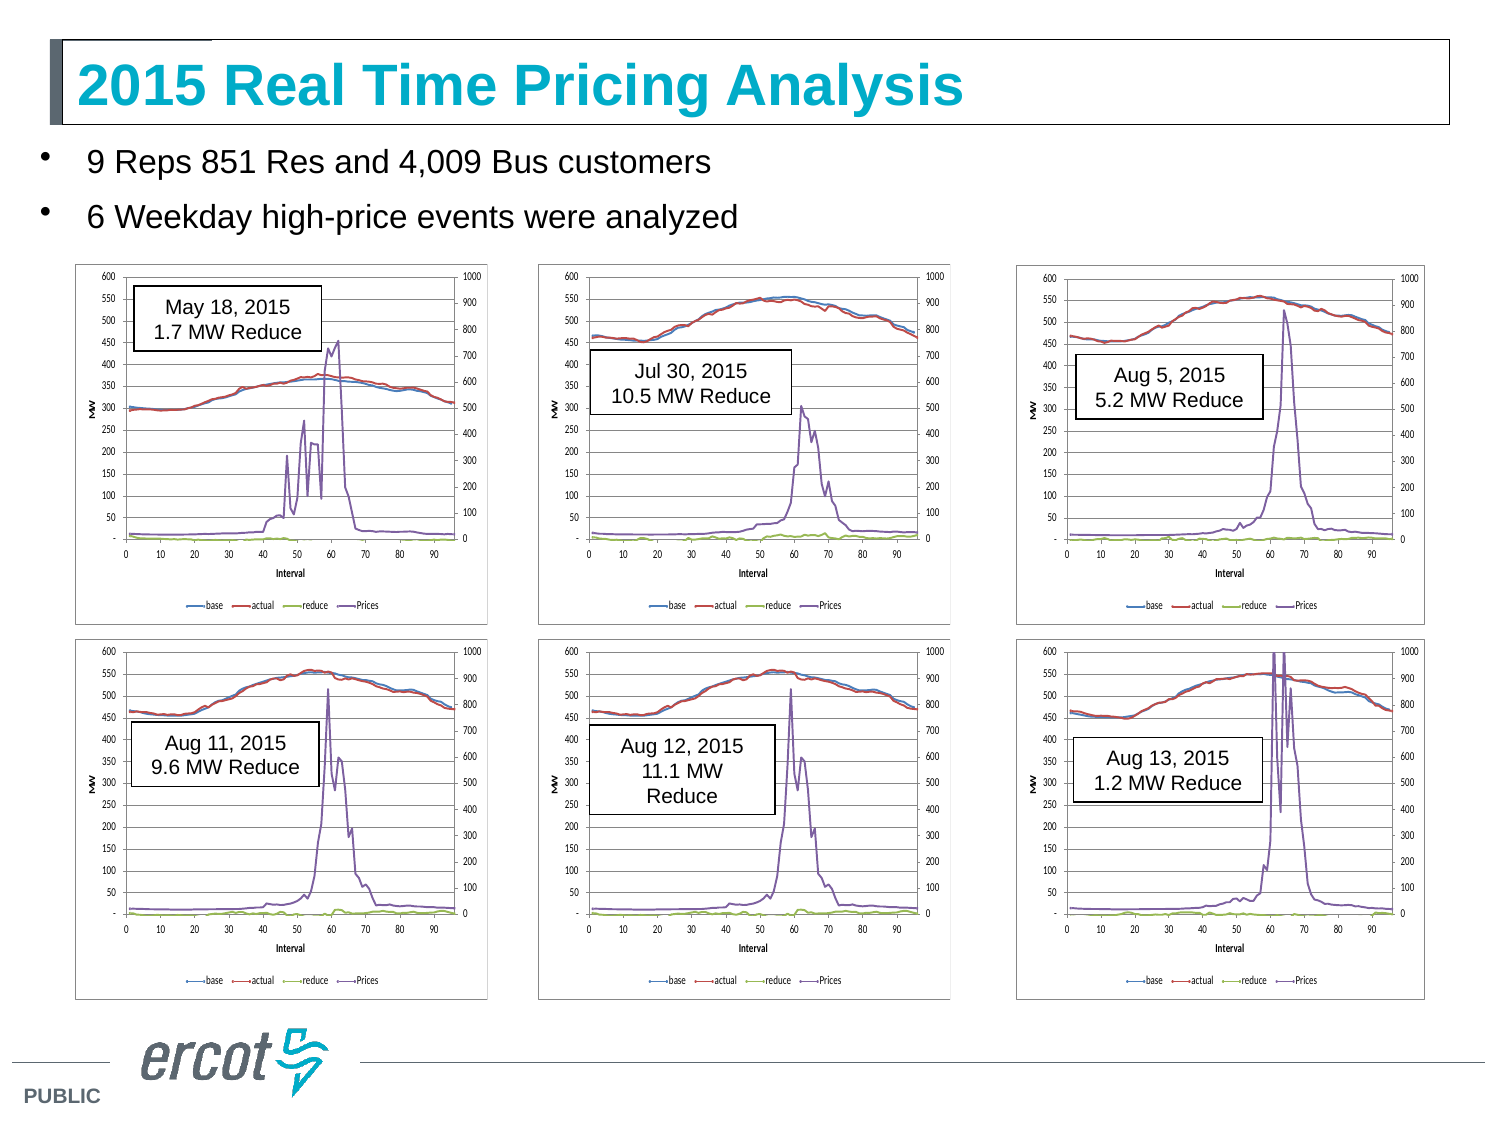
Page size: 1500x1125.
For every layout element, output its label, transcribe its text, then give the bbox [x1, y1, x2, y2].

picture [1015, 264, 1426, 626]
text_box 9 Reps 851 Res and 4,009 Bus customers 6 Weekday high-price events were analyzed [24, 133, 1425, 243]
title 2015 Real Time Pricing Analysis [62, 39, 1450, 125]
picture [74, 263, 488, 626]
picture [74, 638, 488, 1001]
picture [537, 638, 951, 1001]
picture [137, 1024, 332, 1100]
picture [1015, 638, 1426, 1001]
picture [537, 263, 951, 626]
